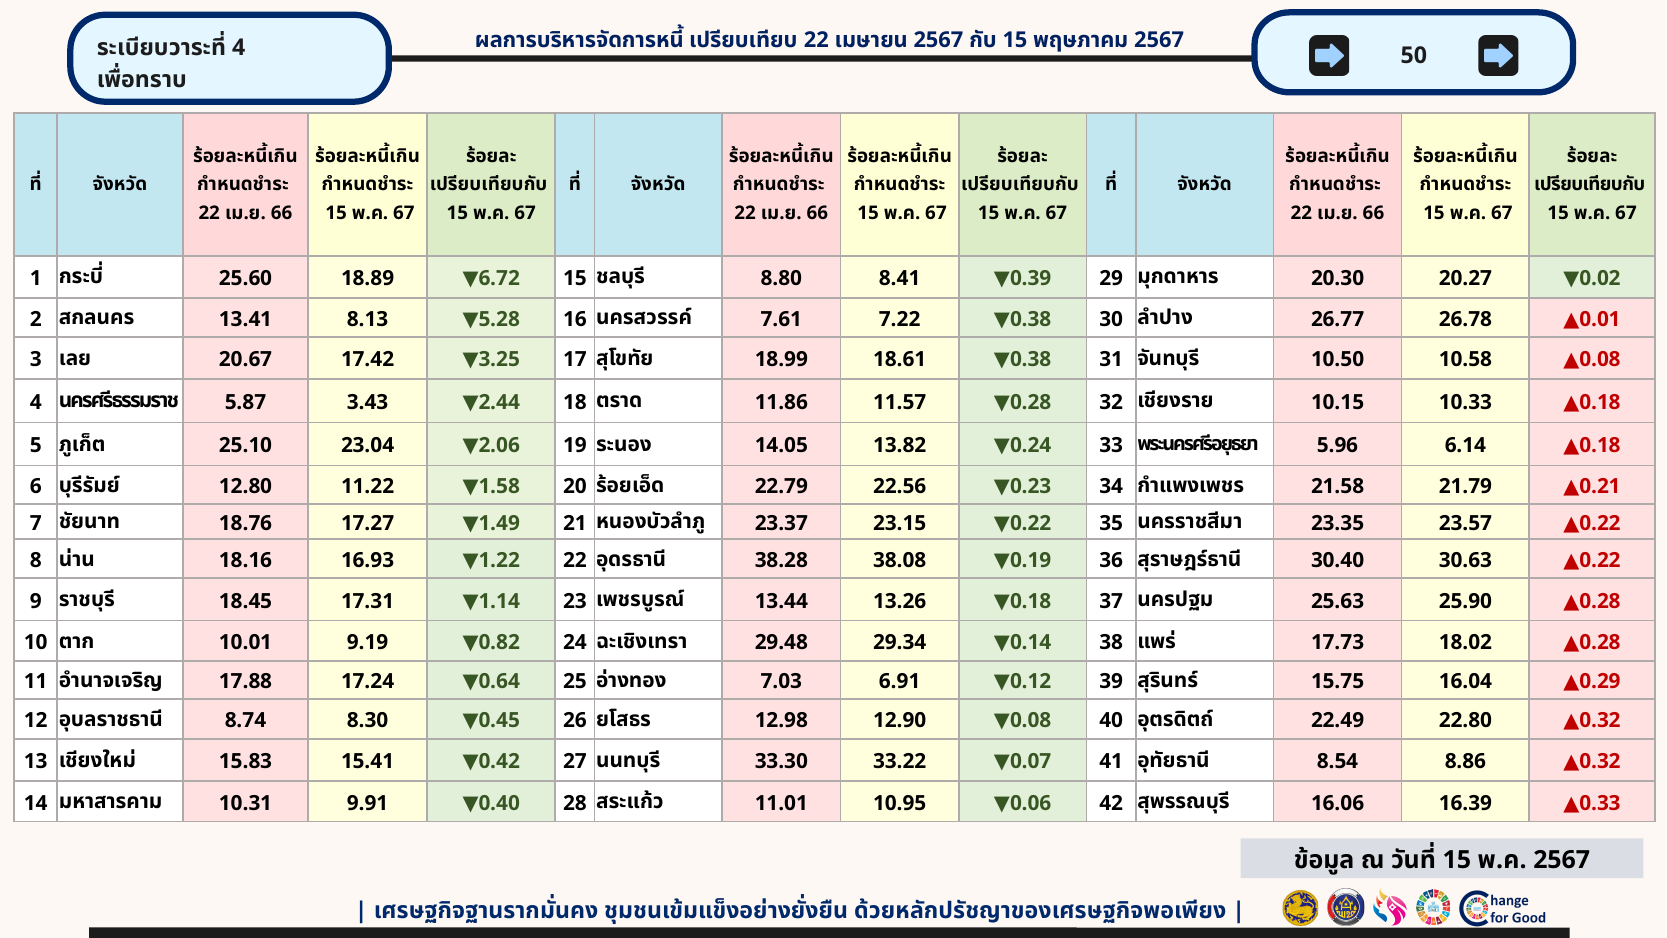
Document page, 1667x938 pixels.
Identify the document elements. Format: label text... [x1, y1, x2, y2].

table_cell 31 [1087, 338, 1135, 378]
table_cell 13.26 [841, 579, 958, 620]
table_cell ภูเก็ต [58, 423, 182, 465]
table_header ร้อยละหนี้เกินกำหนดชำระ 22 เม.ย. 66 [184, 114, 307, 255]
table_cell 10.95 [841, 782, 958, 821]
table_cell น่าน [58, 540, 182, 577]
table_cell 13.41 [184, 299, 307, 336]
table_cell 35 [1087, 505, 1135, 538]
table_cell มหาสารคาม [58, 782, 182, 821]
table_cell 7.03 [723, 662, 840, 698]
table_cell ▼0.12 [960, 662, 1086, 698]
table_cell พระนครศรีอยุธยา [1137, 423, 1273, 465]
table_cell อุดรธานี [595, 540, 721, 577]
table_cell ▼0.08 [960, 700, 1086, 738]
table_cell 20.67 [184, 338, 307, 378]
table_cell ▲0.22 [1530, 540, 1654, 577]
table_cell กำแพงเพชร [1137, 466, 1273, 503]
table_cell 17.42 [309, 338, 426, 378]
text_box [89, 885, 1570, 934]
table_cell 16.93 [309, 540, 426, 577]
table_cell อำนาจเจริญ [58, 662, 182, 698]
table_cell 11.22 [309, 466, 426, 503]
table_cell 16.39 [1402, 782, 1528, 821]
table_cell 15.75 [1274, 662, 1401, 698]
table_cell 5 [15, 423, 56, 465]
table_cell 14 [15, 782, 56, 821]
table_cell 15.41 [309, 740, 426, 780]
table_cell อุบลราชธานี [58, 700, 182, 738]
table_cell 21.58 [1274, 466, 1401, 503]
table_cell ชลบุรี [595, 257, 721, 297]
table_cell 8.54 [1274, 740, 1401, 780]
table_cell 22.80 [1402, 700, 1528, 738]
table_cell อุทัยธานี [1137, 740, 1273, 780]
table_cell ยโสธร [595, 700, 721, 738]
table_cell 18.89 [309, 257, 426, 297]
table_cell ▲0.18 [1530, 423, 1654, 465]
table_cell นครสวรรค์ [595, 299, 721, 336]
table_cell 16 [556, 299, 594, 336]
table_cell 1 [15, 257, 56, 297]
table_cell ▼1.49 [428, 505, 554, 538]
table_cell 13.82 [841, 423, 958, 465]
table_cell ▼5.28 [428, 299, 554, 336]
table_cell ระนอง [595, 423, 721, 465]
table_cell 22 [556, 540, 594, 577]
table_cell 33.30 [723, 740, 840, 780]
table_cell นนทบุรี [595, 740, 721, 780]
table_cell 33.22 [841, 740, 958, 780]
table_cell 38.28 [723, 540, 840, 577]
table_cell ▼0.38 [960, 338, 1086, 378]
table_cell บุรีรัมย์ [58, 466, 182, 503]
table_cell จันทบุรี [1137, 338, 1273, 378]
table_cell สุโขทัย [595, 338, 721, 378]
table_cell 11.01 [723, 782, 840, 821]
table_cell 26.77 [1274, 299, 1401, 336]
table_cell ▼6.72 [428, 257, 554, 297]
table_cell 12 [15, 700, 56, 738]
table_cell มุกดาหาร [1137, 257, 1273, 297]
table_header ร้อยละหนี้เกินกำหนดชำระ 15 พ.ค. 67 [1402, 114, 1528, 255]
table_cell 29 [1087, 257, 1135, 297]
table_cell ลำปาง [1137, 299, 1273, 336]
table_cell 8.30 [309, 700, 426, 738]
table_cell เพชรบูรณ์ [595, 579, 721, 620]
table_cell ▼3.25 [428, 338, 554, 378]
table_cell ▲0.01 [1530, 299, 1654, 336]
table_header ร้อยละ เปรียบเทียบกับ 15 พ.ค. 67 [960, 114, 1086, 255]
table_cell 11.57 [841, 380, 958, 422]
table_cell ▲0.32 [1530, 700, 1654, 738]
table_cell 12.98 [723, 700, 840, 738]
table_cell 3 [15, 338, 56, 378]
table_cell 20.27 [1402, 257, 1528, 297]
table_cell 5.87 [184, 380, 307, 422]
table_header ร้อยละ เปรียบเทียบกับ 15 พ.ค. 67 [428, 114, 554, 255]
table_cell 7.22 [841, 299, 958, 336]
table_cell ▼2.44 [428, 380, 554, 422]
table_cell 18.45 [184, 579, 307, 620]
table_cell ร้อยเอ็ด [595, 466, 721, 503]
table_cell 4 [15, 380, 56, 422]
table_cell 22.49 [1274, 700, 1401, 738]
table_cell ▼0.24 [960, 423, 1086, 465]
table_cell 30.40 [1274, 540, 1401, 577]
table_cell 21.79 [1402, 466, 1528, 503]
table_cell 11 [15, 662, 56, 698]
table_cell 18.61 [841, 338, 958, 378]
table_cell 9.19 [309, 621, 426, 660]
table_cell 10 [15, 621, 56, 660]
table_cell ▼1.14 [428, 579, 554, 620]
table_cell 17 [556, 338, 594, 378]
table_cell ฉะเชิงเทรา [595, 621, 721, 660]
table_cell 15 [556, 257, 594, 297]
table_cell 3.43 [309, 380, 426, 422]
table_cell ▲0.18 [1530, 380, 1654, 422]
table_header ร้อยละหนี้เกินกำหนดชำระ 22 เม.ย. 66 [1274, 114, 1401, 255]
table_cell ▼1.22 [428, 540, 554, 577]
table_cell สุราษฎร์ธานี [1137, 540, 1273, 577]
table_cell 13 [15, 740, 56, 780]
table_cell 21 [556, 505, 594, 538]
table_cell 32 [1087, 380, 1135, 422]
table_cell 9.91 [309, 782, 426, 821]
table_cell 10.01 [184, 621, 307, 660]
table_cell หนองบัวลำภู [595, 505, 721, 538]
table_cell ▼0.40 [428, 782, 554, 821]
table_cell 17.88 [184, 662, 307, 698]
table_cell ▼0.14 [960, 621, 1086, 660]
table_cell ▼0.64 [428, 662, 554, 698]
table_header ร้อยละหนี้เกินกำหนดชำระ 22 เม.ย. 66 [723, 114, 840, 255]
table_cell ▼0.82 [428, 621, 554, 660]
table_cell ▲0.29 [1530, 662, 1654, 698]
table_cell 18 [556, 380, 594, 422]
table_cell 26 [556, 700, 594, 738]
table_cell อ่างทอง [595, 662, 721, 698]
table_cell ▼0.02 [1530, 257, 1654, 297]
table_cell ▲0.33 [1530, 782, 1654, 821]
table_cell 34 [1087, 466, 1135, 503]
table_cell ▲0.28 [1530, 621, 1654, 660]
table_cell 30.63 [1402, 540, 1528, 577]
table_cell 20.30 [1274, 257, 1401, 297]
table_cell เลย [58, 338, 182, 378]
table_cell 33 [1087, 423, 1135, 465]
table_cell 10.58 [1402, 338, 1528, 378]
text_box ข้อมูล ณ วันที่ 15 พ.ค. 2567 [1240, 837, 1644, 879]
table_cell 23 [556, 579, 594, 620]
table_cell 14.05 [723, 423, 840, 465]
table_header จังหวัด [58, 114, 182, 255]
table_cell 25 [556, 662, 594, 698]
table_cell ตราด [595, 380, 721, 422]
table_cell แพร่ [1137, 621, 1273, 660]
table_cell ▼0.45 [428, 700, 554, 738]
table_cell เชียงใหม่ [58, 740, 182, 780]
table_cell 17.24 [309, 662, 426, 698]
table_cell ▼0.42 [428, 740, 554, 780]
table_cell 7 [15, 505, 56, 538]
table_cell 17.27 [309, 505, 426, 538]
table_cell 36 [1087, 540, 1135, 577]
table_cell 8.80 [723, 257, 840, 297]
table_cell 23.04 [309, 423, 426, 465]
table_cell 41 [1087, 740, 1135, 780]
table_cell 18.99 [723, 338, 840, 378]
table_cell 8.74 [184, 700, 307, 738]
table_cell ▼0.23 [960, 466, 1086, 503]
table_cell 17.73 [1274, 621, 1401, 660]
table_cell อุตรดิตถ์ [1137, 700, 1273, 738]
table_cell 23.15 [841, 505, 958, 538]
table_cell 18.76 [184, 505, 307, 538]
table_cell 17.31 [309, 579, 426, 620]
table_cell สุพรรณบุรี [1137, 782, 1273, 821]
table_cell 25.60 [184, 257, 307, 297]
table_cell 12.90 [841, 700, 958, 738]
table_cell ▲0.08 [1530, 338, 1654, 378]
table_cell 19 [556, 423, 594, 465]
table_cell 25.90 [1402, 579, 1528, 620]
table_cell 10.15 [1274, 380, 1401, 422]
table_cell ▲0.22 [1530, 505, 1654, 538]
table_cell 6 [15, 466, 56, 503]
table_cell ▲0.32 [1530, 740, 1654, 780]
table_cell 10.31 [184, 782, 307, 821]
table_cell 6.91 [841, 662, 958, 698]
table_cell 5.96 [1274, 423, 1401, 465]
table_header จังหวัด [1137, 114, 1273, 255]
table_cell 11.86 [723, 380, 840, 422]
table_cell ▼0.38 [960, 299, 1086, 336]
table_cell นครราชสีมา [1137, 505, 1273, 538]
table_cell 40 [1087, 700, 1135, 738]
table_header ที่ [556, 114, 594, 255]
table_cell ▼2.06 [428, 423, 554, 465]
table_cell 7.61 [723, 299, 840, 336]
table_cell 23.37 [723, 505, 840, 538]
table_cell 10.50 [1274, 338, 1401, 378]
table_cell นครศรีธรรมราช [58, 380, 182, 422]
table_cell 18.16 [184, 540, 307, 577]
table_cell 23.57 [1402, 505, 1528, 538]
table_cell ▼1.58 [428, 466, 554, 503]
table_cell 22.79 [723, 466, 840, 503]
table_cell 38.08 [841, 540, 958, 577]
table_cell 25.63 [1274, 579, 1401, 620]
table_cell 42 [1087, 782, 1135, 821]
table_cell 16.06 [1274, 782, 1401, 821]
table_cell 16.04 [1402, 662, 1528, 698]
table_cell 25.10 [184, 423, 307, 465]
table_cell 22.56 [841, 466, 958, 503]
table_cell นครปฐม [1137, 579, 1273, 620]
table_cell 38 [1087, 621, 1135, 660]
table_cell 13.44 [723, 579, 840, 620]
table_cell 18.02 [1402, 621, 1528, 660]
table_cell กระบี่ [58, 257, 182, 297]
table_cell ▼0.19 [960, 540, 1086, 577]
table_cell ▼0.28 [960, 380, 1086, 422]
table_cell 10.33 [1402, 380, 1528, 422]
table_cell 20 [556, 466, 594, 503]
table_cell 29.34 [841, 621, 958, 660]
table_cell 15.83 [184, 740, 307, 780]
table_cell ▼0.22 [960, 505, 1086, 538]
table_cell ▼0.07 [960, 740, 1086, 780]
table_cell ราชบุรี [58, 579, 182, 620]
table_cell สระแก้ว [595, 782, 721, 821]
table_cell 27 [556, 740, 594, 780]
table_header ร้อยละ เปรียบเทียบกับ 15 พ.ค. 67 [1530, 114, 1654, 255]
table_cell 8.41 [841, 257, 958, 297]
table_cell 8.86 [1402, 740, 1528, 780]
table_cell ตาก [58, 621, 182, 660]
table_cell 26.78 [1402, 299, 1528, 336]
table_cell 9 [15, 579, 56, 620]
table_cell 28 [556, 782, 594, 821]
table_header ที่ [1087, 114, 1135, 255]
table_cell 8 [15, 540, 56, 577]
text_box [70, 0, 1573, 102]
table_cell 29.48 [723, 621, 840, 660]
table_cell สุรินทร์ [1137, 662, 1273, 698]
table_cell ▼0.39 [960, 257, 1086, 297]
table_cell ชัยนาท [58, 505, 182, 538]
table_cell ▼0.06 [960, 782, 1086, 821]
table_cell 37 [1087, 579, 1135, 620]
table_cell สกลนคร [58, 299, 182, 336]
table_cell 12.80 [184, 466, 307, 503]
table_header ร้อยละหนี้เกินกำหนดชำระ 15 พ.ค. 67 [309, 114, 426, 255]
table_header ร้อยละหนี้เกินกำหนดชำระ 15 พ.ค. 67 [841, 114, 958, 255]
table_cell 39 [1087, 662, 1135, 698]
table_cell เชียงราย [1137, 380, 1273, 422]
table_cell 30 [1087, 299, 1135, 336]
table_cell 24 [556, 621, 594, 660]
table_cell 23.35 [1274, 505, 1401, 538]
table_header ที่ [15, 114, 56, 255]
table_cell ▲0.21 [1530, 466, 1654, 503]
table_cell ▼0.18 [960, 579, 1086, 620]
table_cell 6.14 [1402, 423, 1528, 465]
table_cell ▲0.28 [1530, 579, 1654, 620]
table_cell 8.13 [309, 299, 426, 336]
table_header จังหวัด [595, 114, 721, 255]
table_cell 2 [15, 299, 56, 336]
